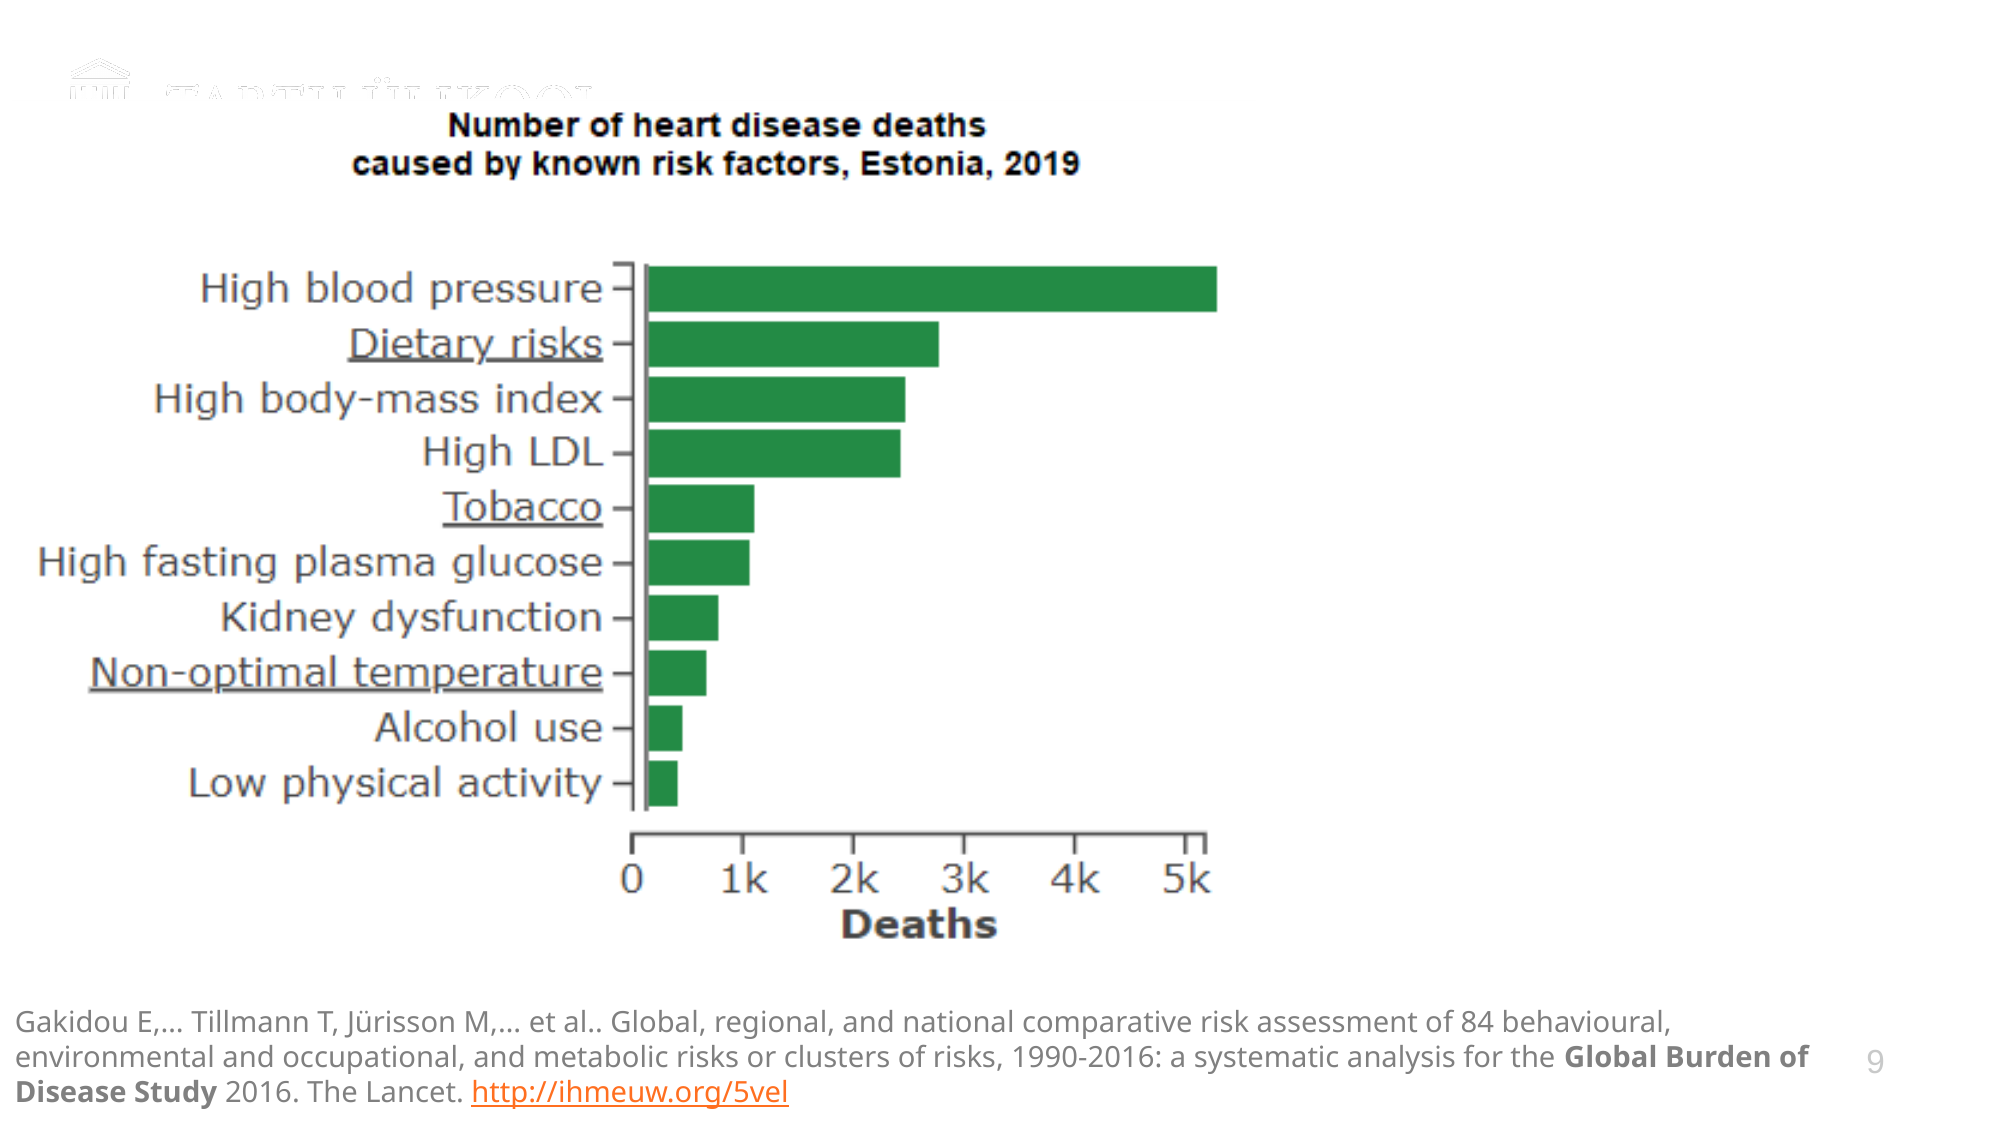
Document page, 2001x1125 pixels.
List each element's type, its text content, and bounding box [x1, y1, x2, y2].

text_box Gakidou E,… Tillmann T, Jürisson M,… et al.. Global, regional, and national comparative risk assessment of 84 behavioural, environmental and occupational, and metabolic risks or clusters of risks, 1990-2016: a systematic analysis for the Global Burden of Disease Study 2016. The Lancet. http://ihmeuw.org/5vel [0, 996, 1863, 1121]
picture [12, 58, 1256, 963]
slide_number 9 [1863, 1030, 1900, 1090]
